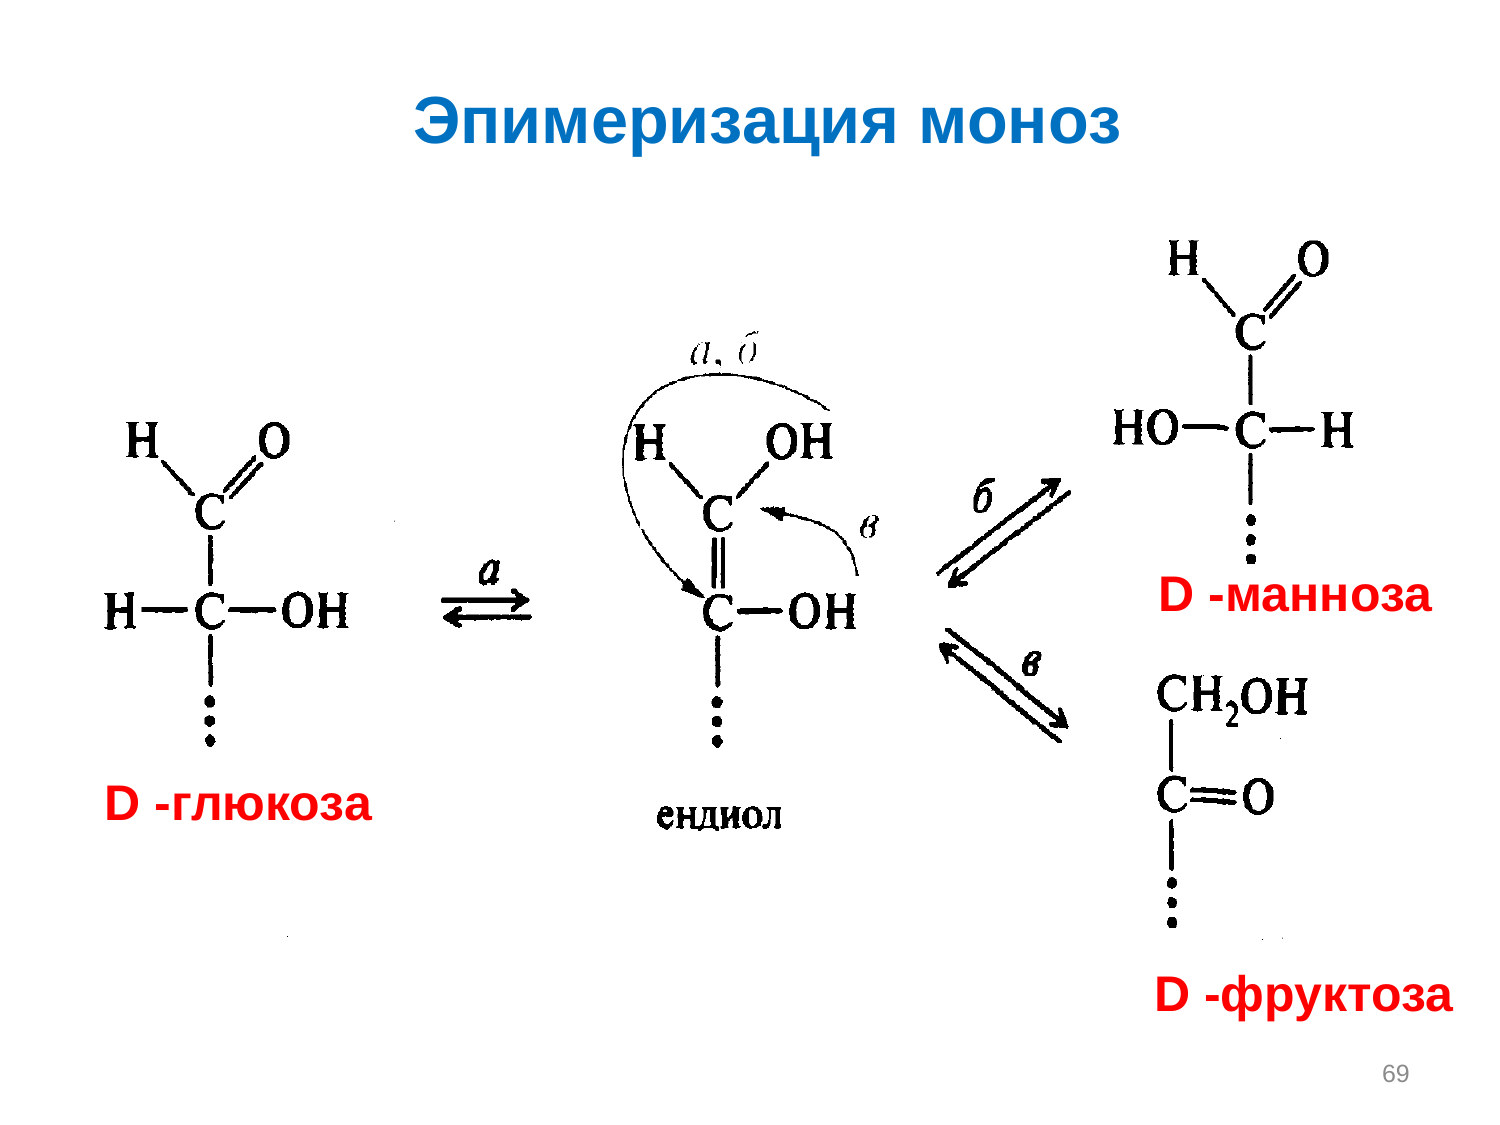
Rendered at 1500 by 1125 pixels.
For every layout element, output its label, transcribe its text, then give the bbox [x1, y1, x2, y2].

slide_number 69 [1074, 1042, 1425, 1103]
text_box D -фруктоза [1139, 953, 1469, 1029]
text_box D -манноза [1396, 553, 1462, 629]
picture [44, 181, 1392, 955]
text_box Эпимеризация моноз [398, 69, 1137, 165]
